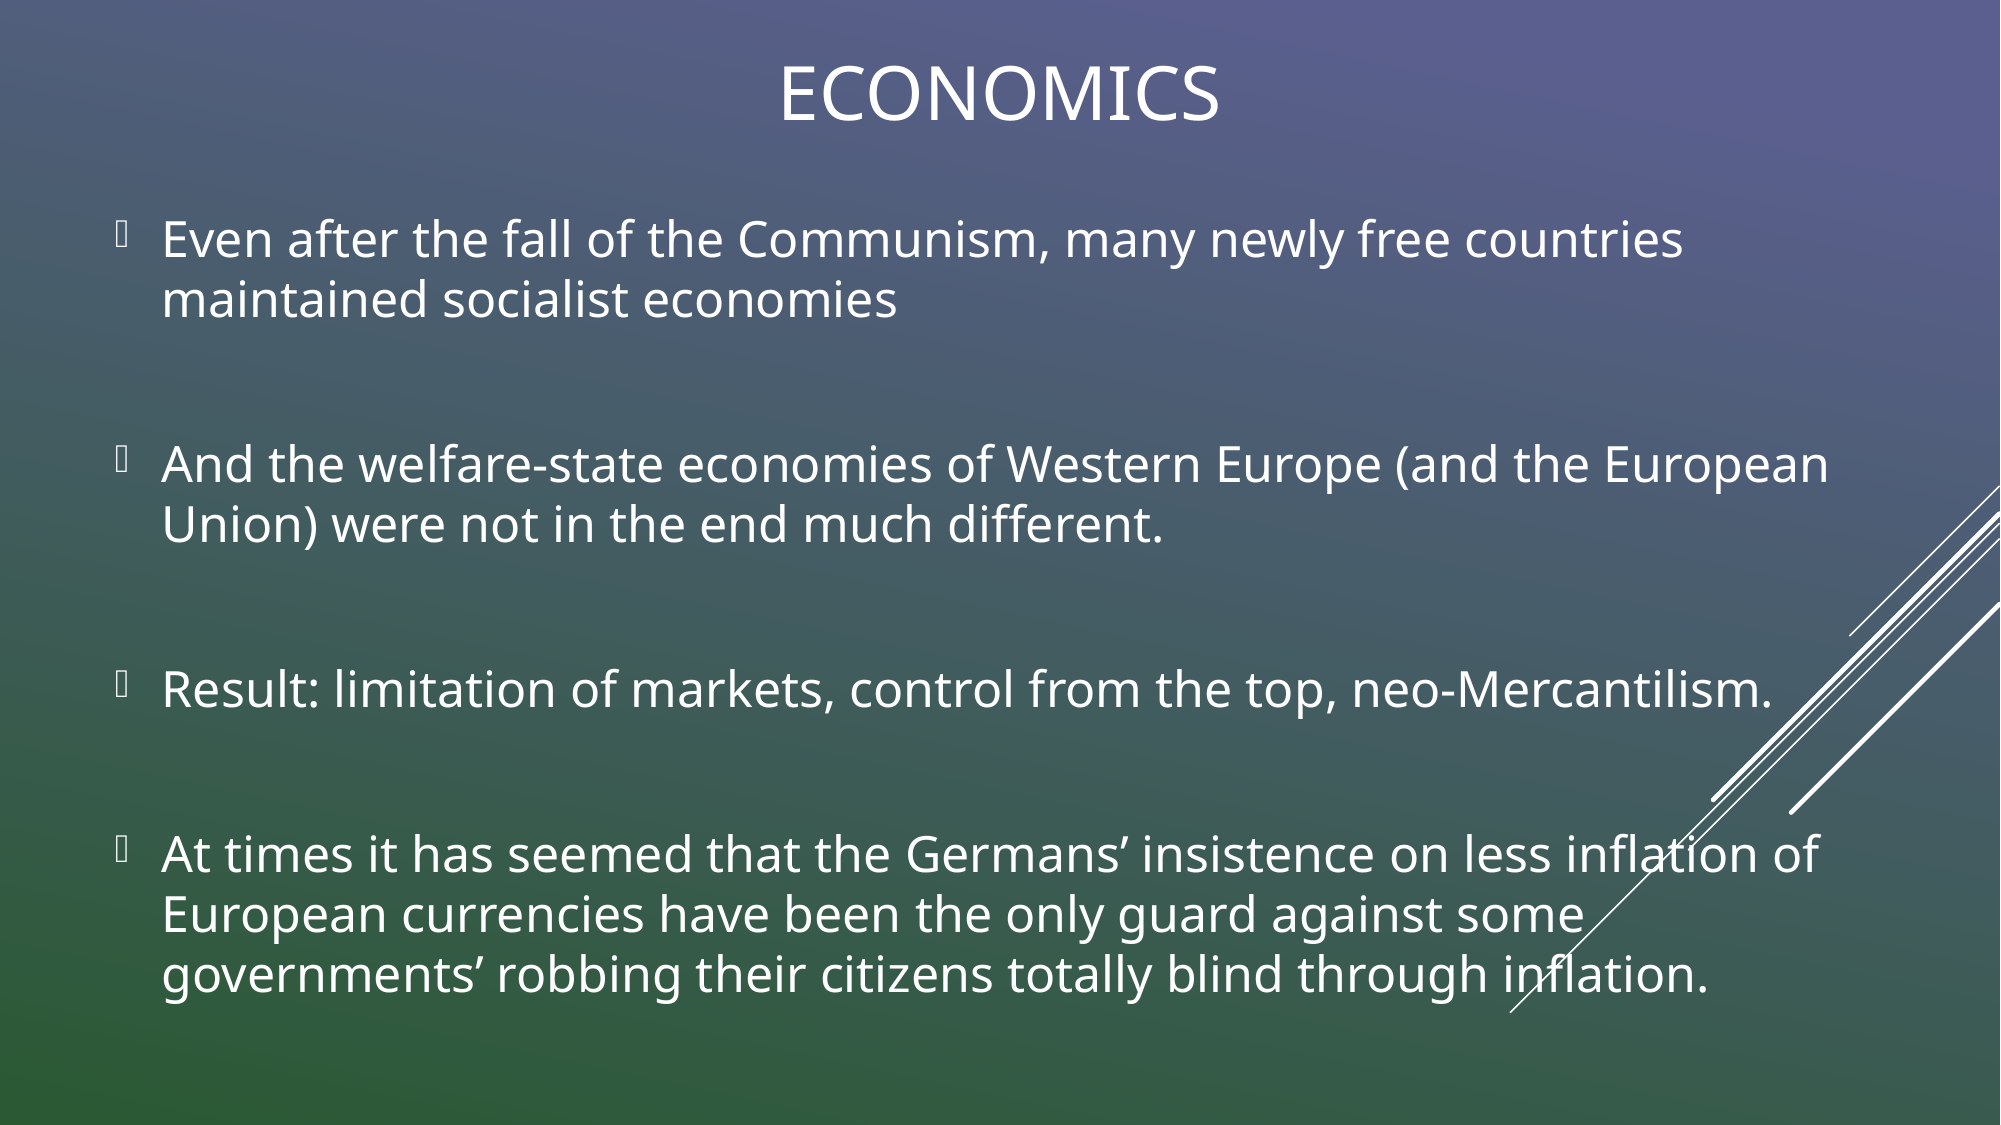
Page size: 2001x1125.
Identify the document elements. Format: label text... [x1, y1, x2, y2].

list Even after the fall of the Communism, many newly free countries maintained socialist economies And the welfare-state economies of Western Europe (and the European Union) were not in the end much different. Result: limitation of markets, control from the top, neo-Mercantilism. At times it has seemed that the Germans’ insistence on less inflation of European currencies have been the only guard against some governments’ robbing their citizens totally blind through inflation. [99, 200, 1900, 1025]
title Economics [99, 37, 1900, 163]
